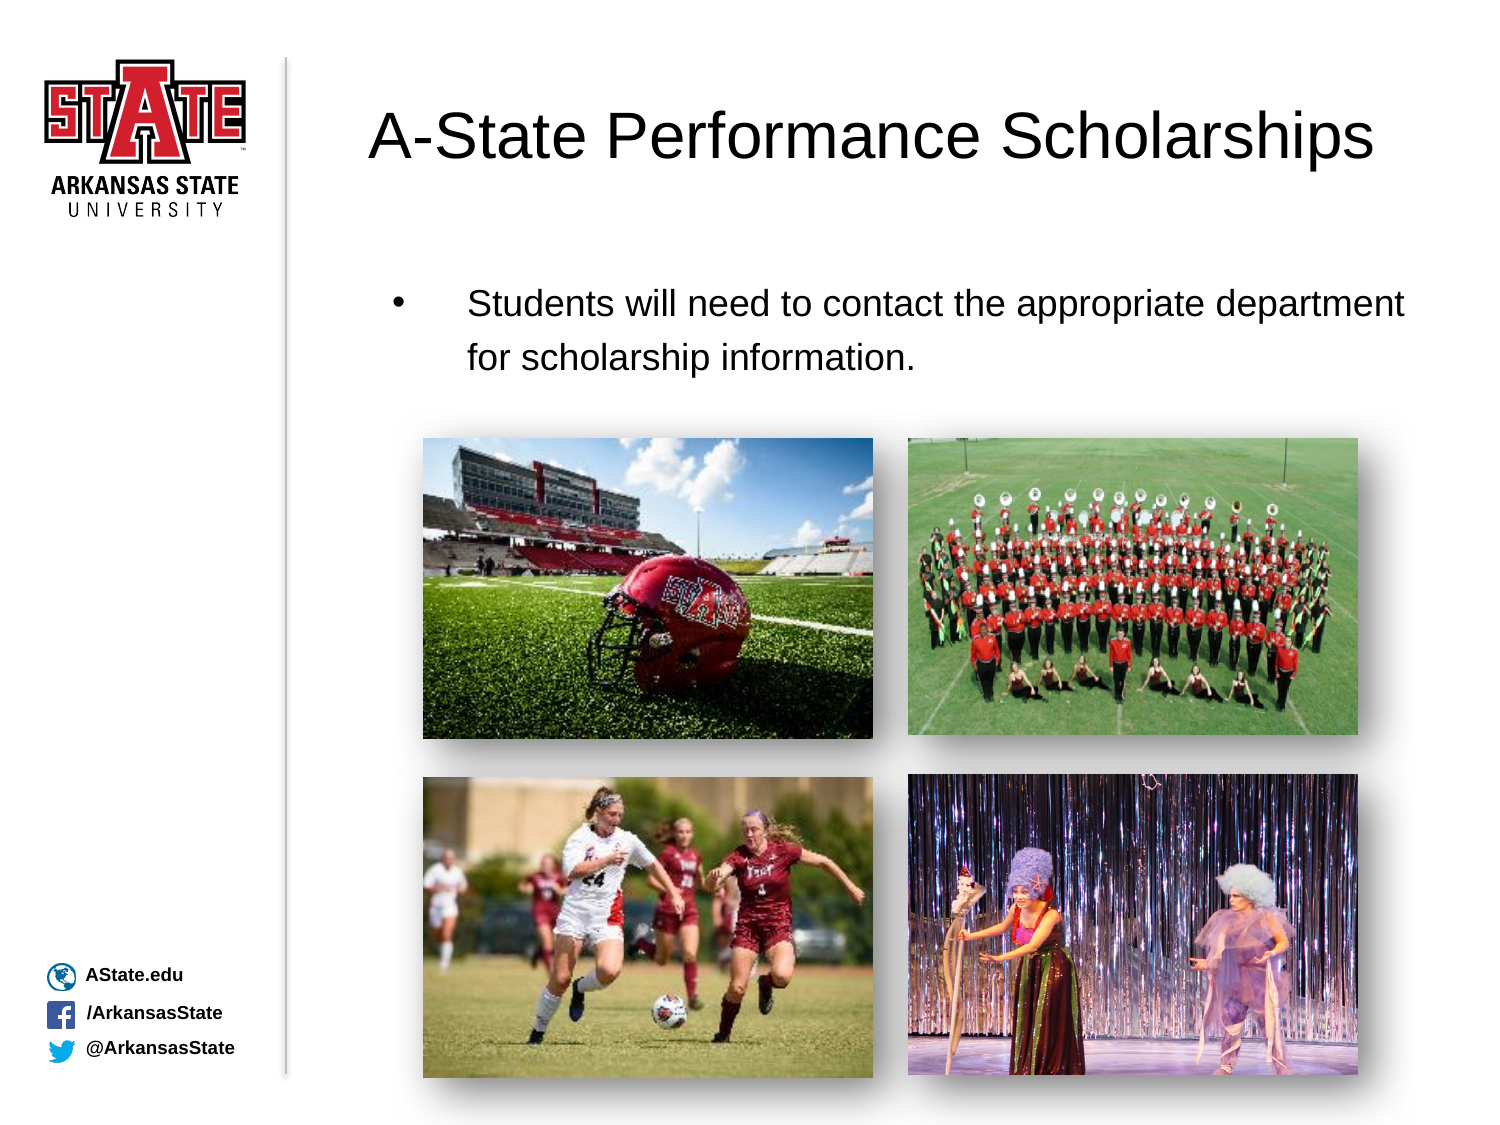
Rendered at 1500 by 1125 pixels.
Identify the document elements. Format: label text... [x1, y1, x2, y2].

text_box @ArkansasState [85, 1028, 250, 1066]
picture [47, 962, 59, 972]
picture [423, 438, 874, 739]
text_box /ArkansasState [76, 993, 238, 1028]
picture [50, 969, 74, 989]
picture [907, 438, 1358, 736]
picture [907, 773, 1358, 1075]
picture [65, 962, 76, 970]
picture [423, 777, 874, 1078]
title A-State Performance Scholarships [320, 57, 1425, 207]
text_box AState.edu [70, 954, 199, 993]
picture [38, 1000, 85, 1075]
picture [42, 57, 248, 218]
picture [47, 983, 54, 991]
list Students will need to contact the appropriate department for scholarship information. [320, 262, 1425, 1005]
